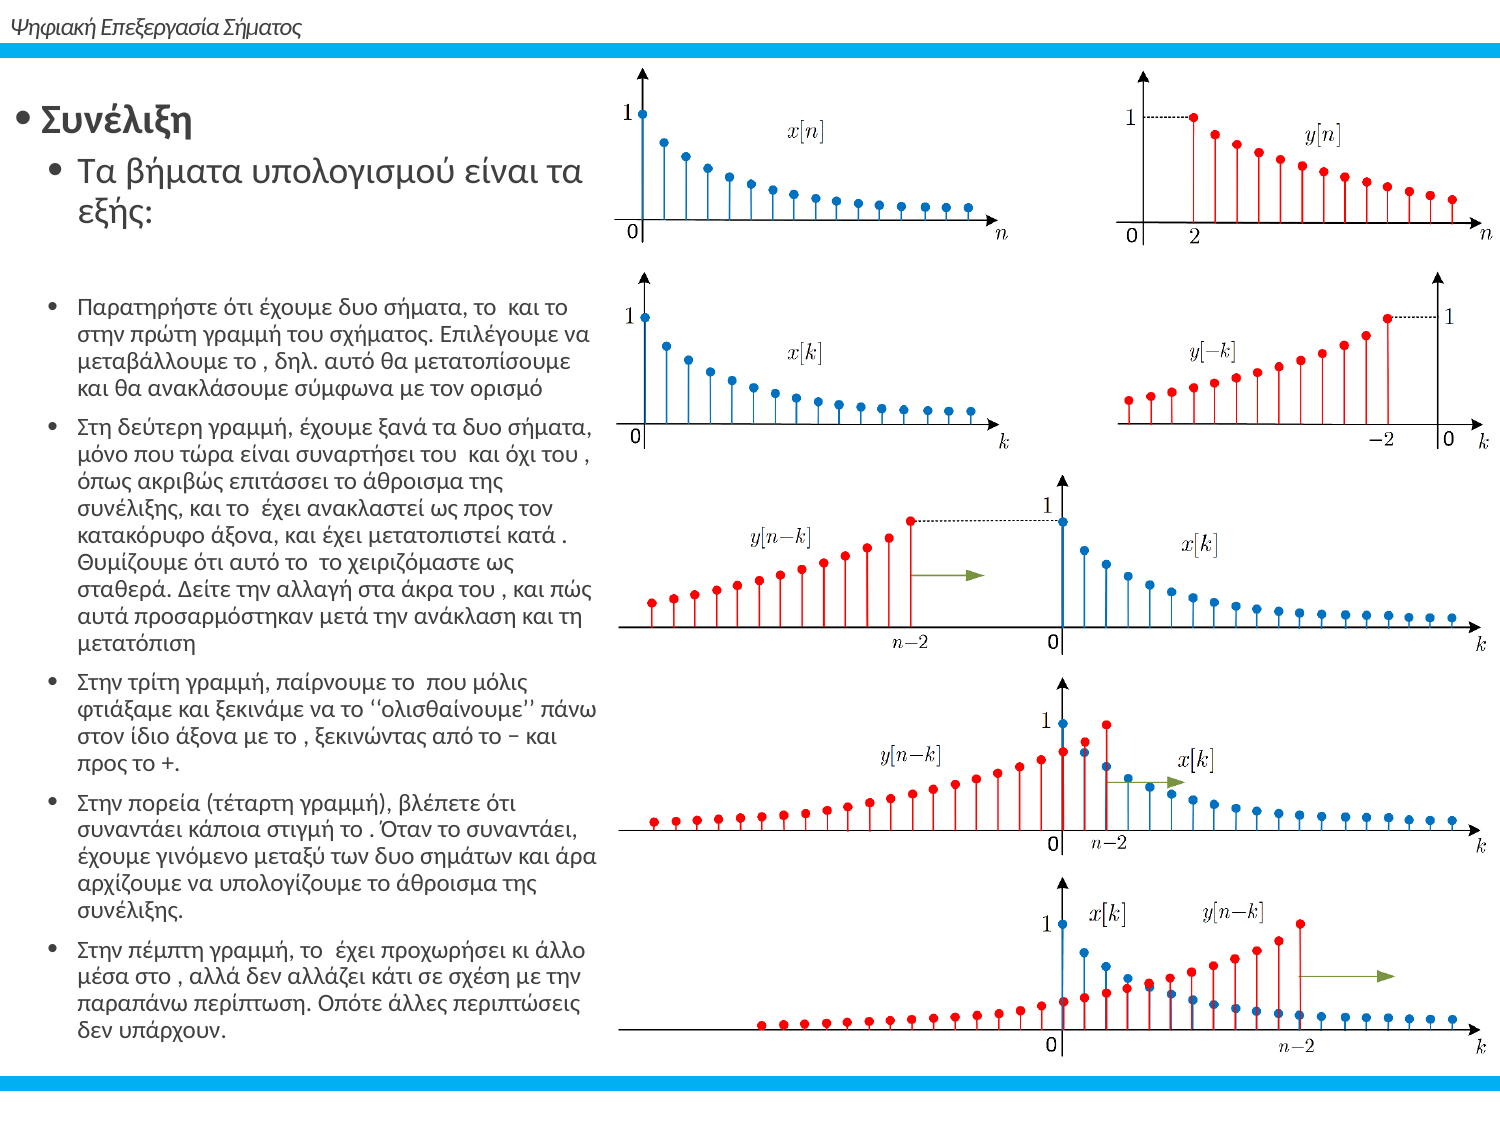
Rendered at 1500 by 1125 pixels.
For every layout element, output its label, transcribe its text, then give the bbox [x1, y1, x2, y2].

picture [613, 258, 1499, 1069]
text_box [0, 43, 1500, 58]
picture [613, 67, 1499, 257]
title Ψηφιακή Επεξεργασία Σήματος [0, 20, 1484, 43]
text_box [0, 1076, 1500, 1091]
